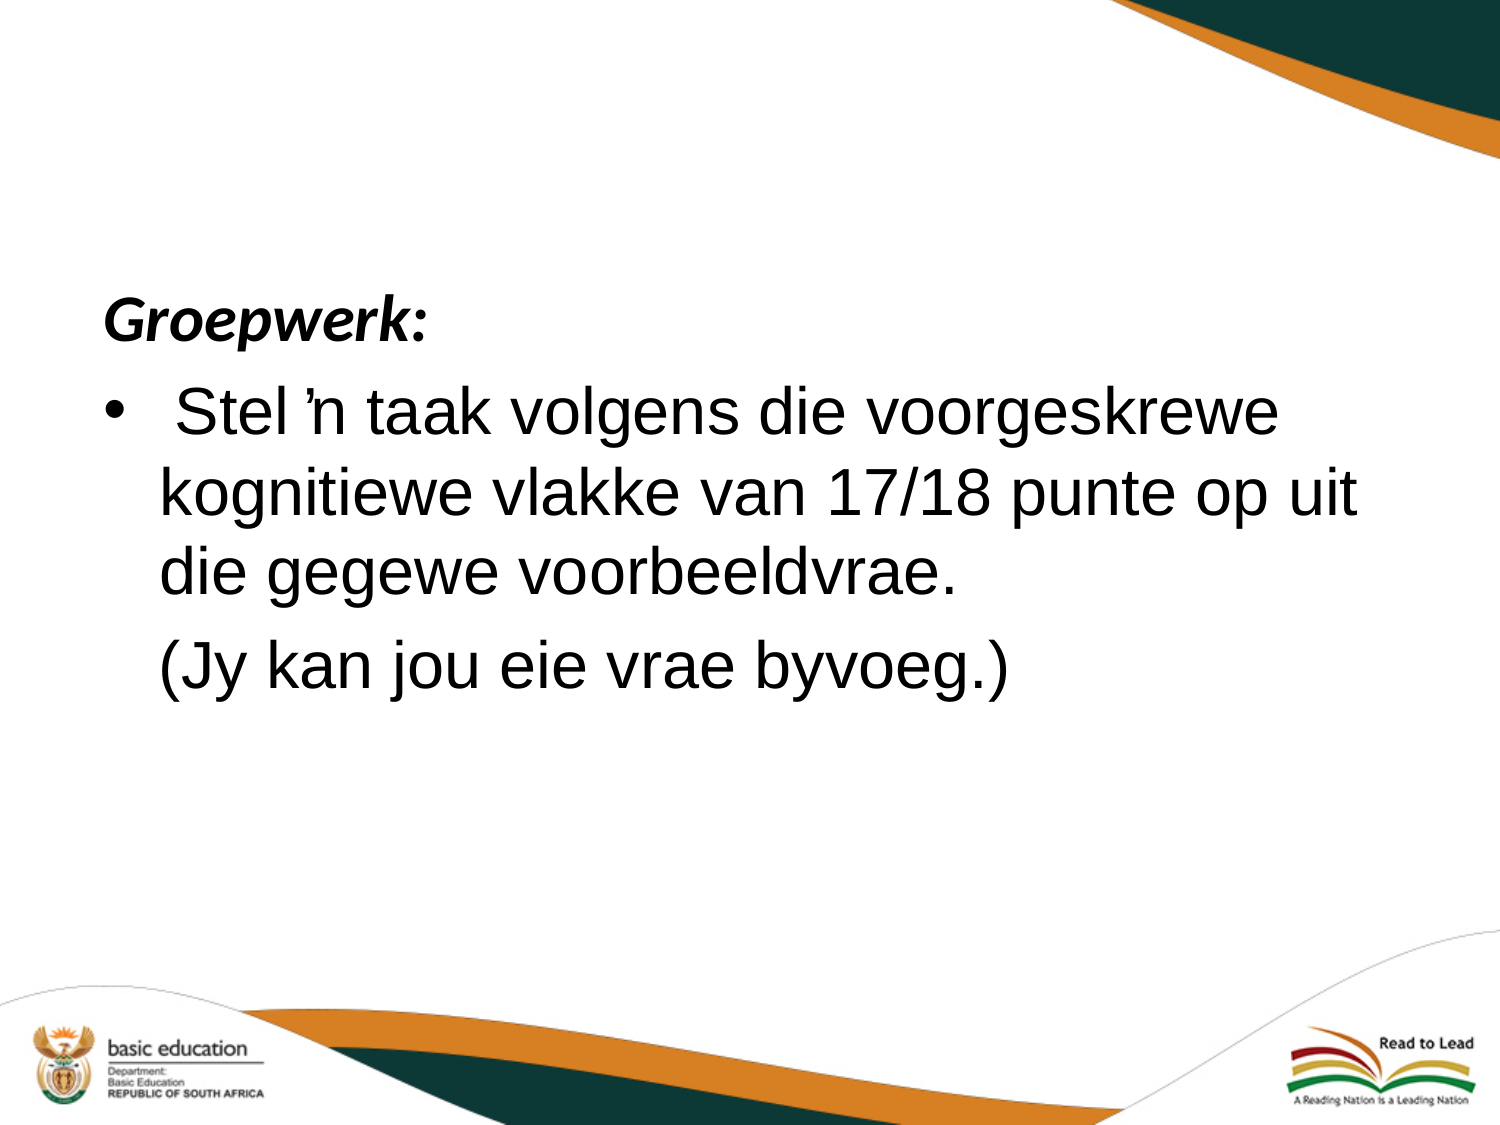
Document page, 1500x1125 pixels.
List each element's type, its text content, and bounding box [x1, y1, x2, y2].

text_box Groepwerk: Stel ŉ taak volgens die voorgeskrewe kognitiewe vlakke van 17/18 punte op uit die gegewe voorbeeldvrae. (Jy kan jou eie vrae byvoeg.) [88, 267, 1439, 752]
picture [0, 0, 1500, 1125]
